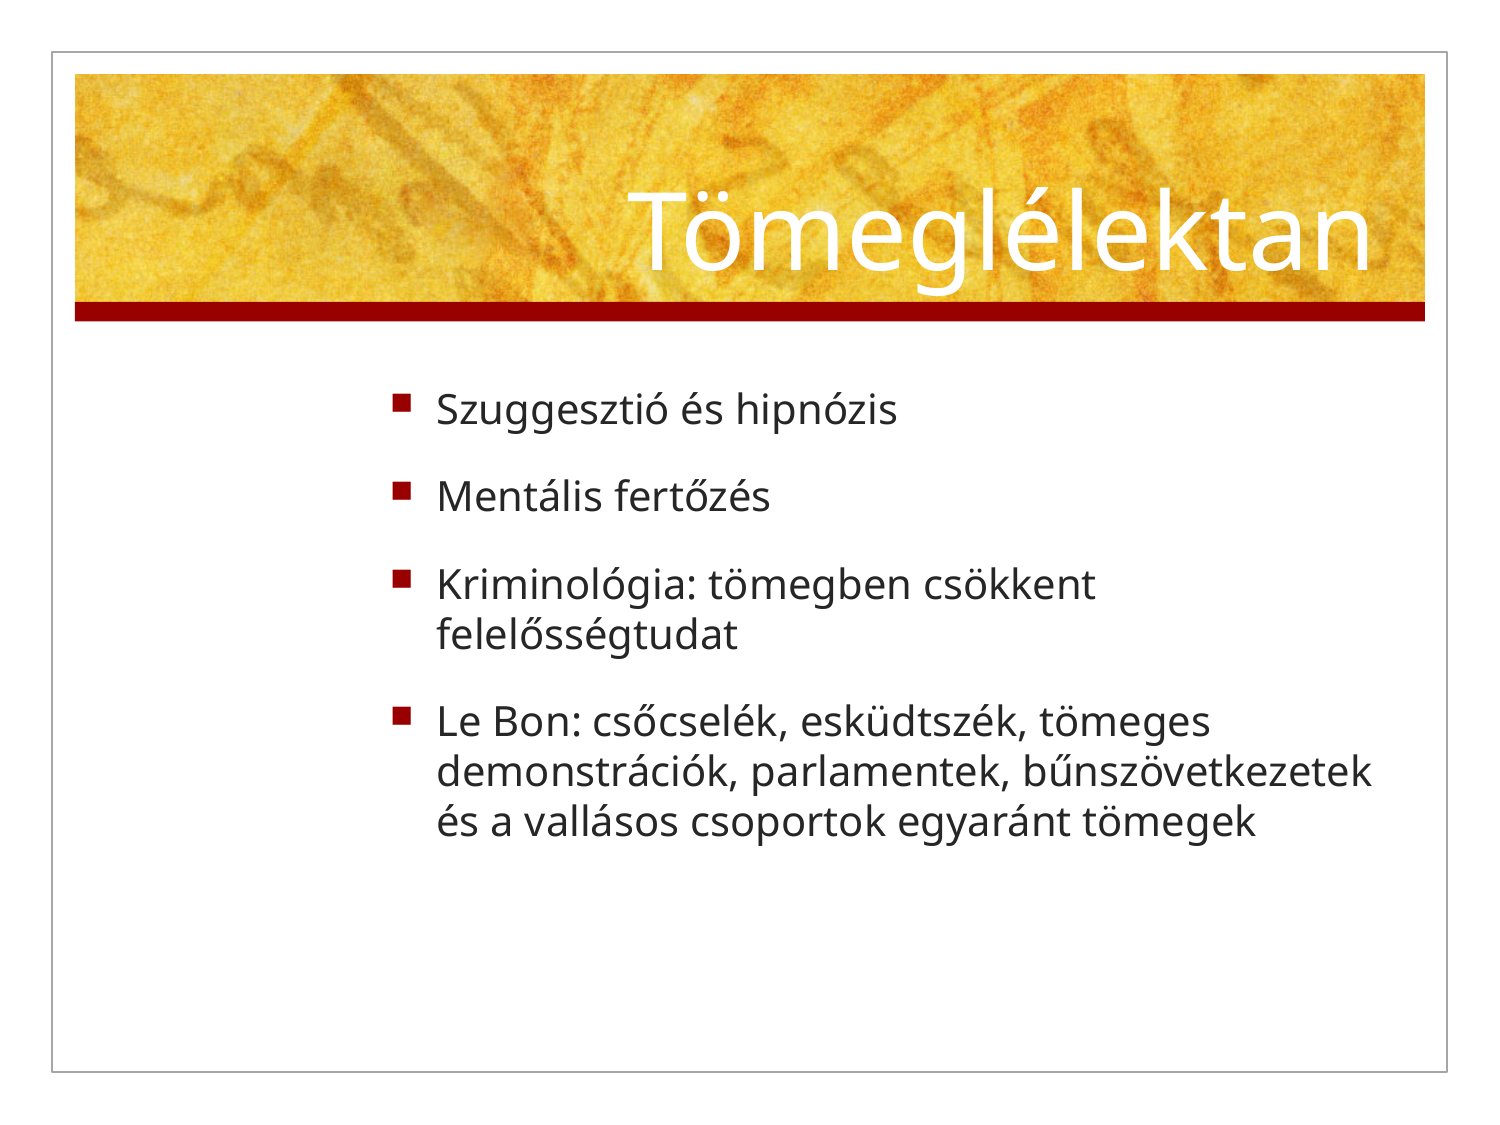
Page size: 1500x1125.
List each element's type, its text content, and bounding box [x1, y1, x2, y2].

list Szuggesztió és hipnózis Mentális fertőzés Kriminológia: tömegben csökkent felelősségtudat Le Bon: csőcselék, esküdtszék, tömeges demonstrációk, parlamentek, bűnszövetkezetek és a vallásos csoportok egyaránt tömegek [375, 375, 1392, 1005]
title Tömeglélektan [108, 74, 1392, 292]
picture [75, 74, 1425, 301]
